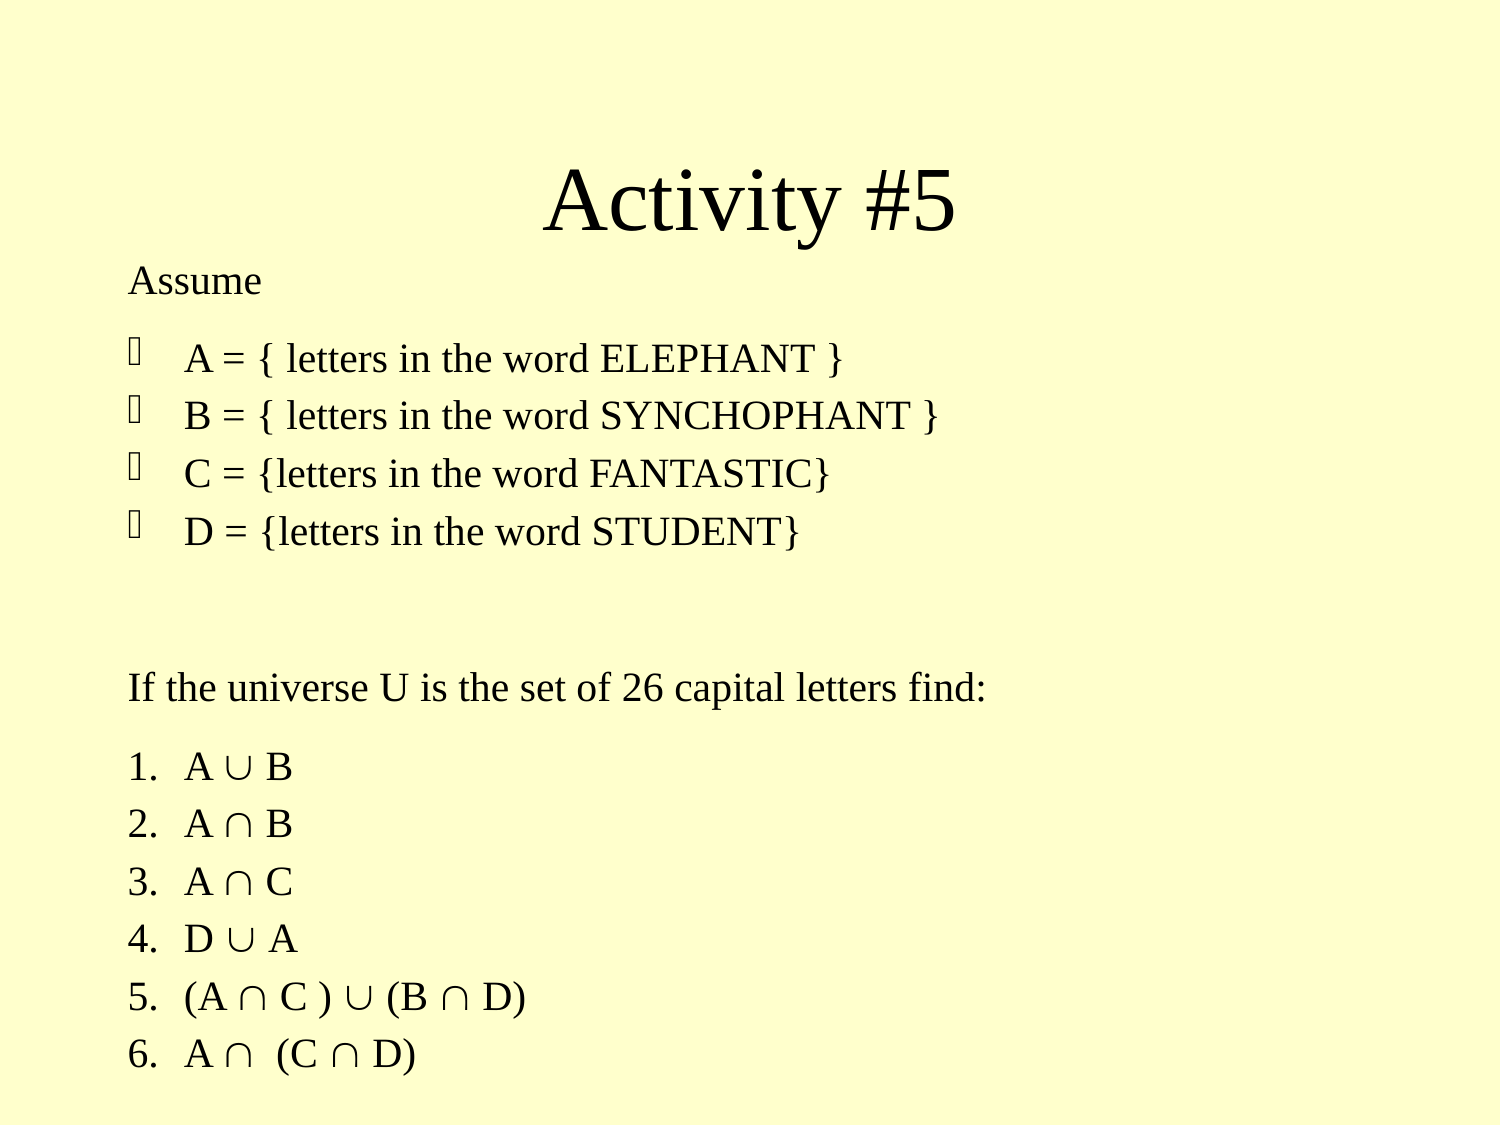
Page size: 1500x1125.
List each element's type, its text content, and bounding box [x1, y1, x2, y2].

list Assume A = { letters in the word ELEPHANT } B = { letters in the word SYNCHOPHANT } C = {letters in the word FANTASTIC} D = {letters in the word STUDENT} If the universe U is the set of 26 capital letters find: A  B A  B A  C D  A (A  C )  (B  D) A  (C  D) [112, 237, 1388, 1000]
title Activity #5 [112, 99, 1388, 237]
